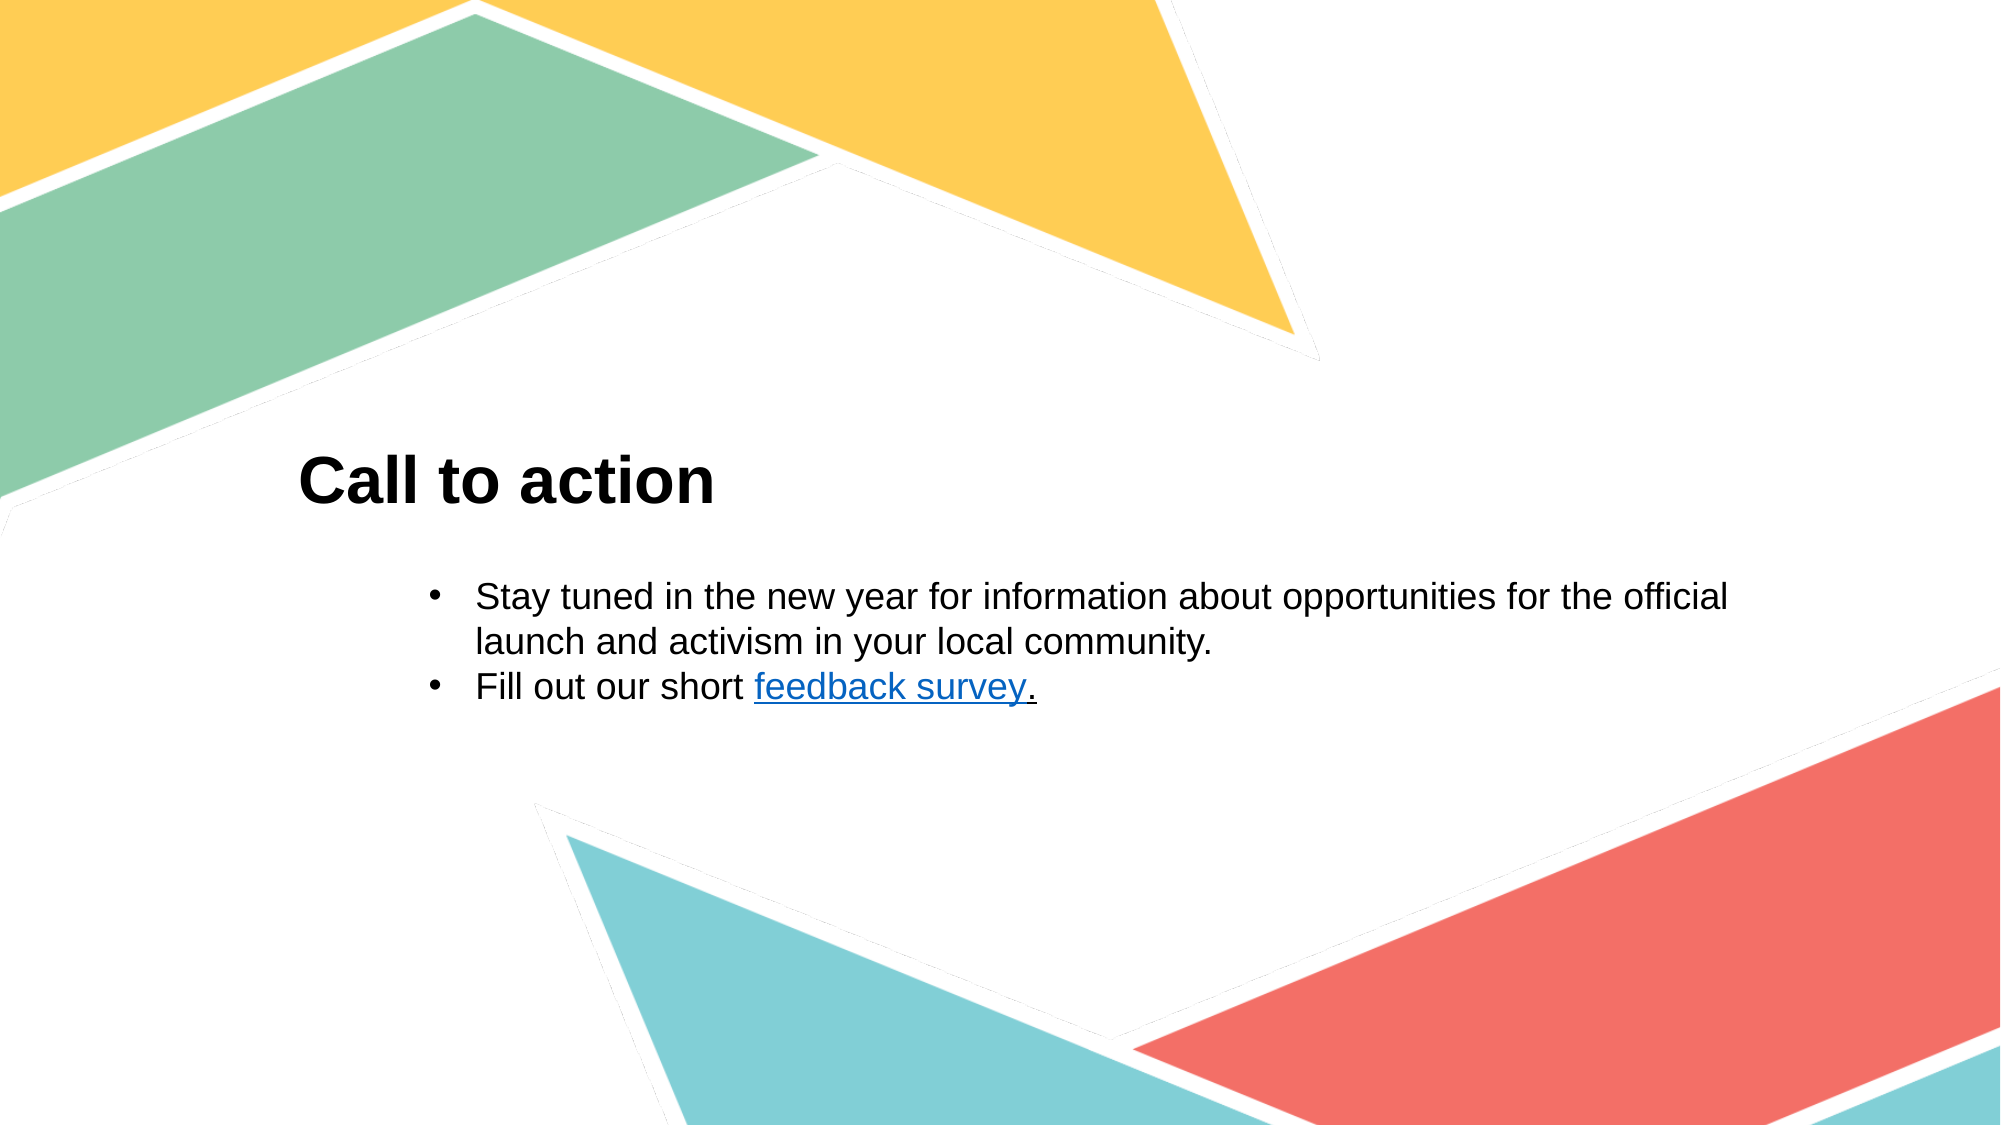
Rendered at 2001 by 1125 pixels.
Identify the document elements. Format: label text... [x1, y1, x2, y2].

text_box Call to action [296, 435, 1353, 517]
text_box Stay tuned in the new year for information about opportunities for the official launch and activism in your local community. Fill out our short feedback survey. [428, 557, 1823, 708]
